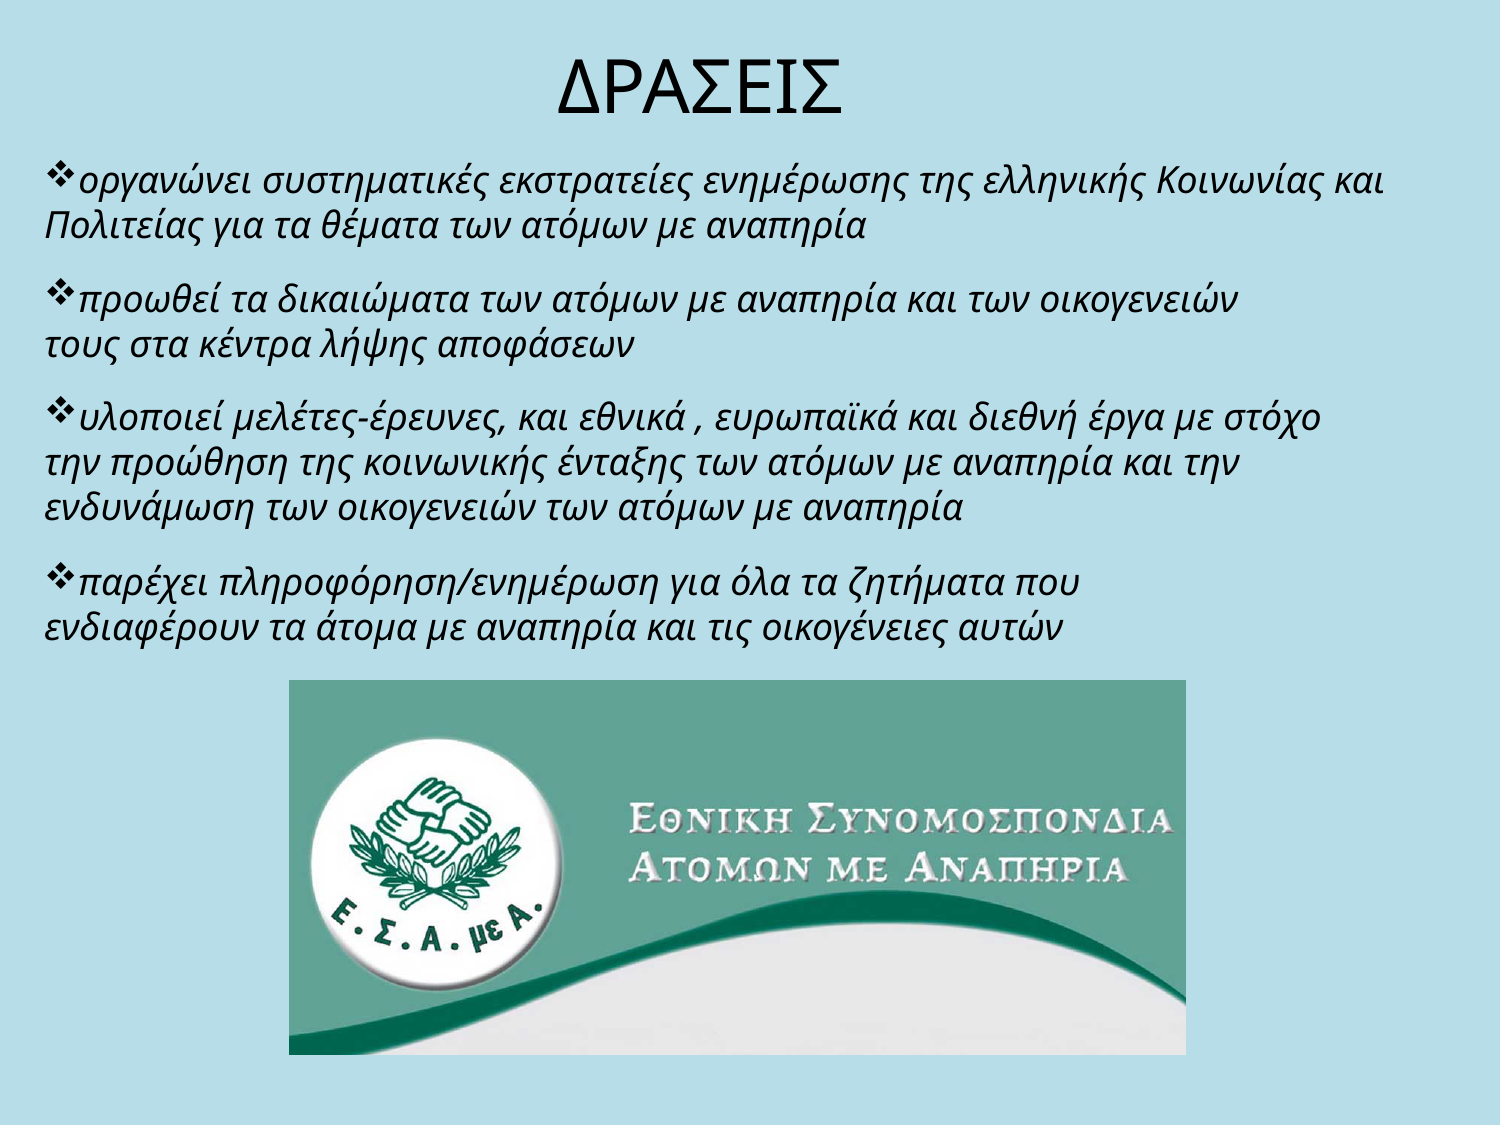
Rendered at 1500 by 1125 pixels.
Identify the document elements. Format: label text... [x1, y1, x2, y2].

picture [289, 680, 1186, 1055]
text_box ΔΡΑΣΕΙΣ [542, 30, 858, 136]
text_box παρέχει πληροφόρηση/ενημέρωση για όλα τα ζητήματα που ενδιαφέρουν τα άτομα με αναπηρία και τις οικογένειες αυτών [29, 550, 1196, 656]
text_box προωθεί τα δικαιώματα των ατόμων με αναπηρία και των οικογενειών τους στα κέντρα λήψης αποφάσεων [29, 267, 1323, 372]
text_box υλοποιεί μελέτες-έρευνες, και εθνικά , ευρωπαϊκά και διεθνή έργα με στόχο την προώθηση της κοινωνικής ένταξης των ατόμων με αναπηρία και την ενδυνάμωση των οικογενειών των ατόμων με αναπηρία [29, 385, 1373, 535]
text_box οργανώνει συστηματικές εκστρατείες ενημέρωσης της ελληνικής Κοινωνίας και Πολιτείας για τα θέματα των ατόμων με αναπηρία [29, 148, 1500, 389]
